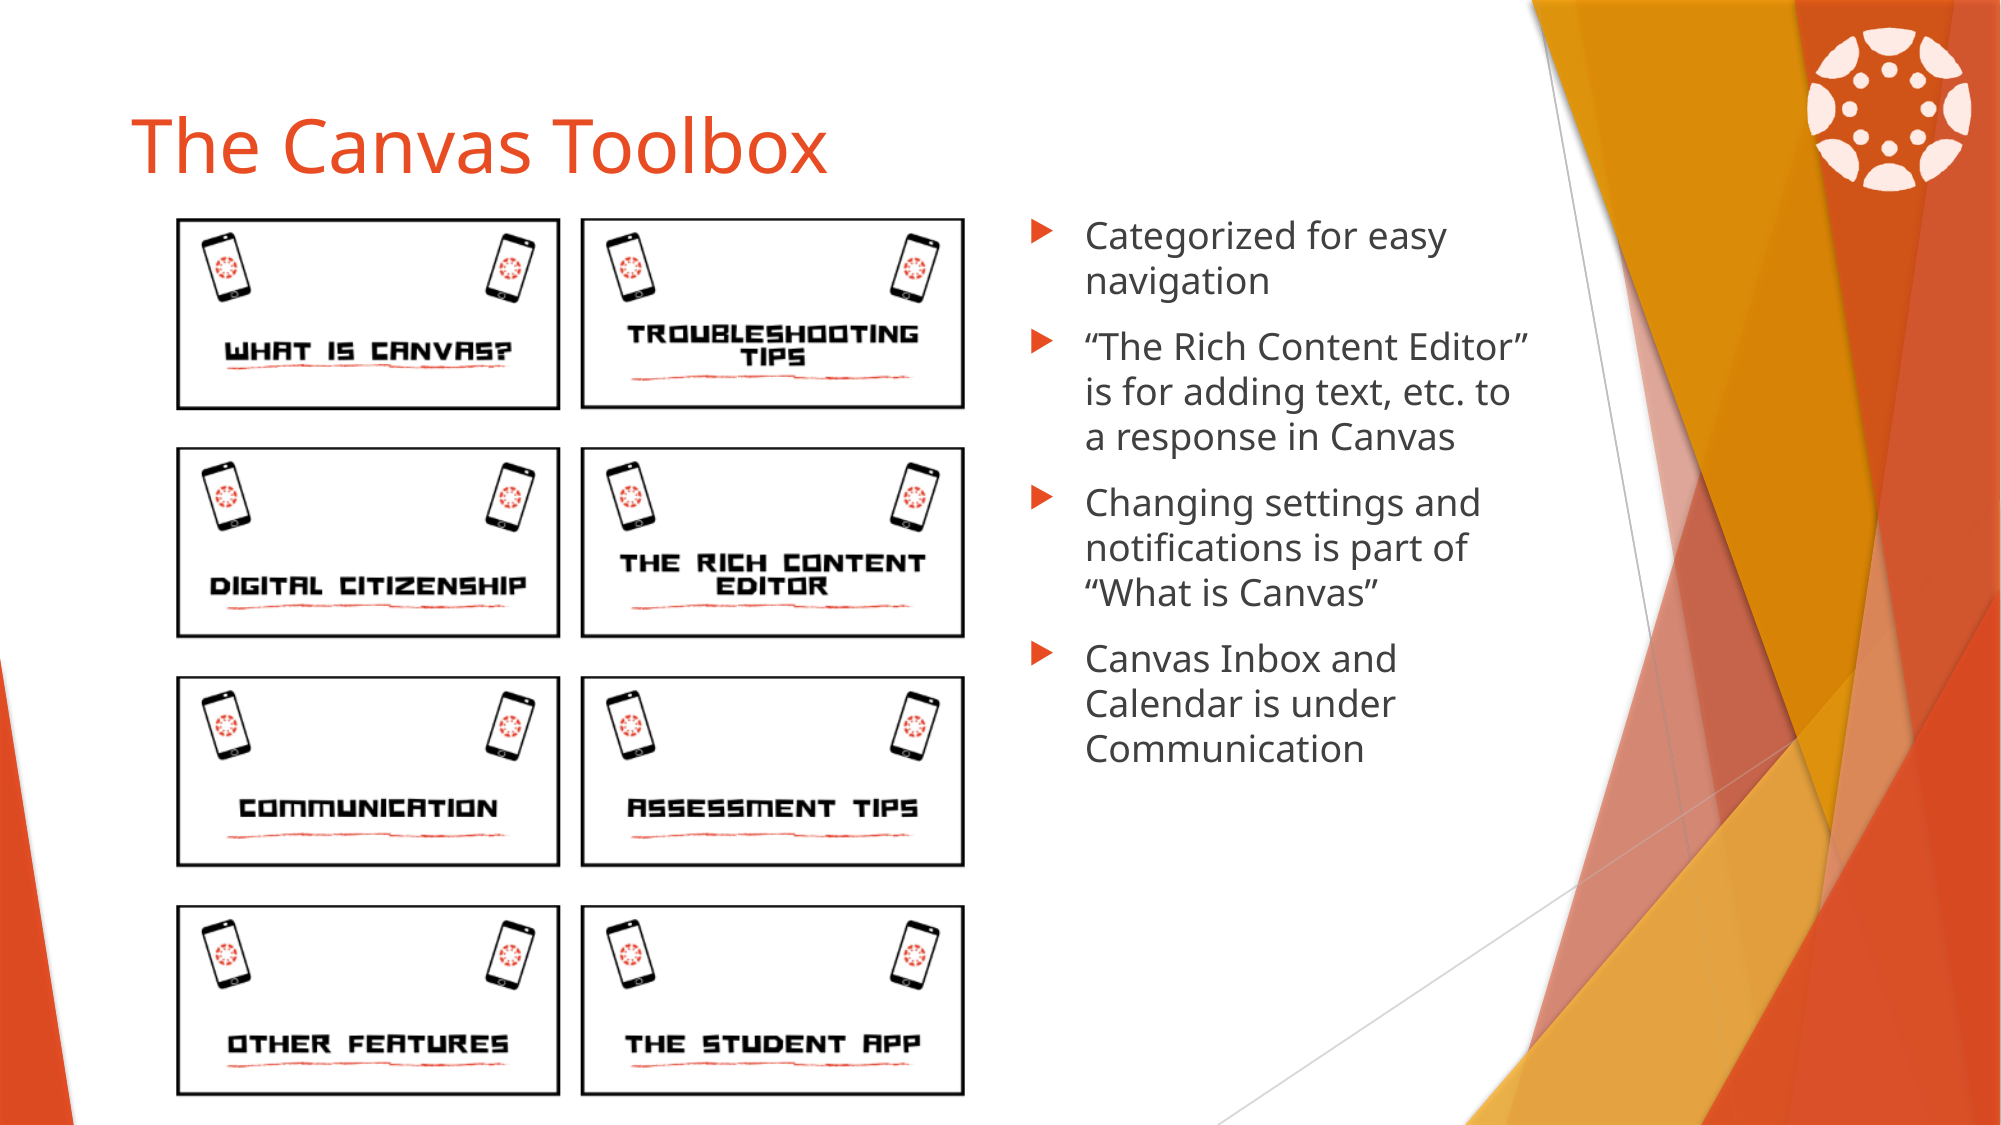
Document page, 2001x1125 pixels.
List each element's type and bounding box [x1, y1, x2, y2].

text_box [0, 0, 2000, 1125]
picture [1801, 22, 1977, 200]
picture [170, 211, 971, 1102]
